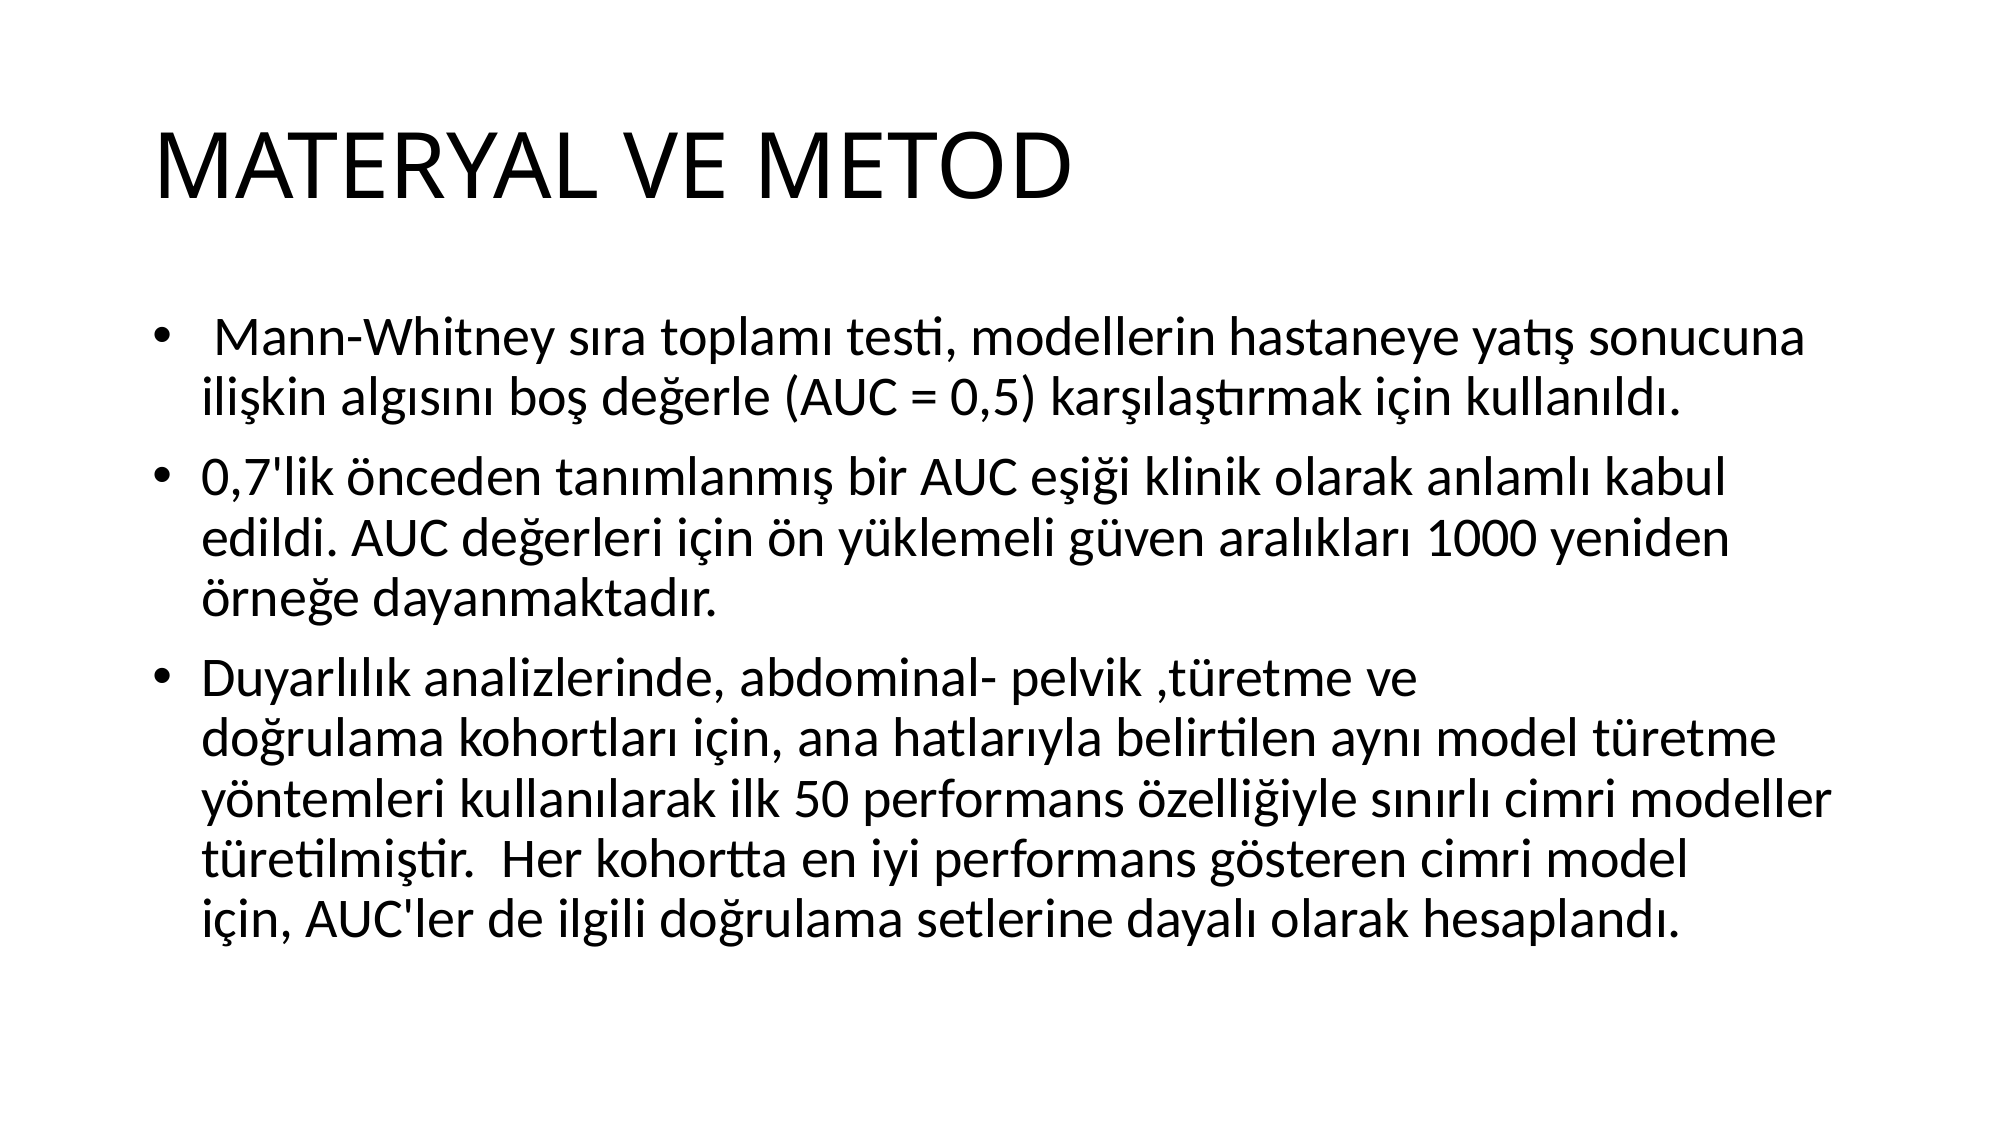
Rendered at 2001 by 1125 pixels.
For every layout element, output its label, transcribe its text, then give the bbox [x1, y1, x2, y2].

title MATERYAL VE METOD [137, 59, 1863, 278]
list Mann-Whitney sıra toplamı testi, modellerin hastaneye yatış sonucuna ilişkin algısını boş değerle (AUC = 0,5) karşılaştırmak için kullanıldı. 0,7'lik önceden tanımlanmış bir AUC eşiği klinik olarak anlamlı kabul edildi. AUC değerleri için ön yüklemeli güven aralıkları 1000 yeniden örneğe dayanmaktadır. Duyarlılık analizlerinde, abdominal- pelvik ,türetme ve doğrulama kohortları için, ana hatlarıyla belirtilen aynı model türetme yöntemleri kullanılarak ilk 50 performans özelliğiyle sınırlı cimri modeller türetilmiştir. Her kohortta en iyi performans gösteren cimri model için, AUC'ler de ilgili doğrulama setlerine dayalı olarak hesaplandı. [137, 299, 1863, 1014]
